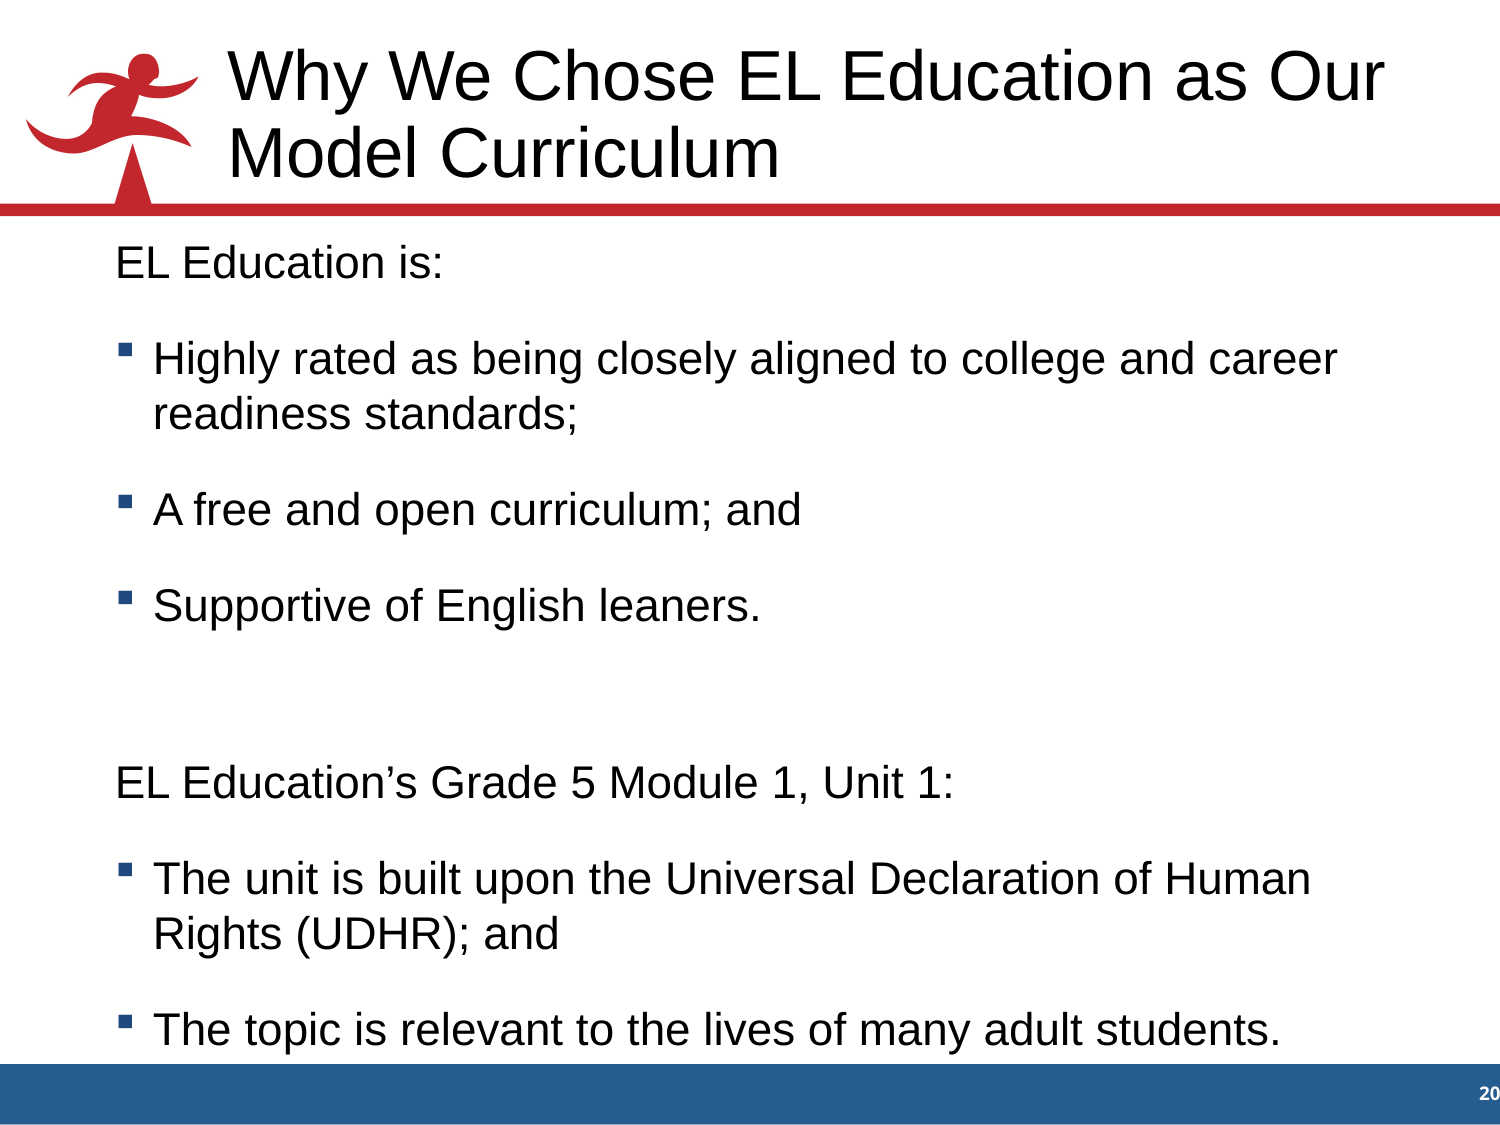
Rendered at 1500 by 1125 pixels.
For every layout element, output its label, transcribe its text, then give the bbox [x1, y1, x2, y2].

list EL Education is: Highly rated as being closely aligned to college and career readiness standards; A free and open curriculum; and Supportive of English leaners. EL Education’s Grade 5 Module 1, Unit 1: The unit is built upon the Universal Declaration of Human Rights (UDHR); and The topic is relevant to the lives of many adult students. [99, 224, 1400, 1000]
picture [0, 0, 1500, 1125]
title Why We Chose EL Education as Our Model Curriculum [212, 50, 1475, 200]
